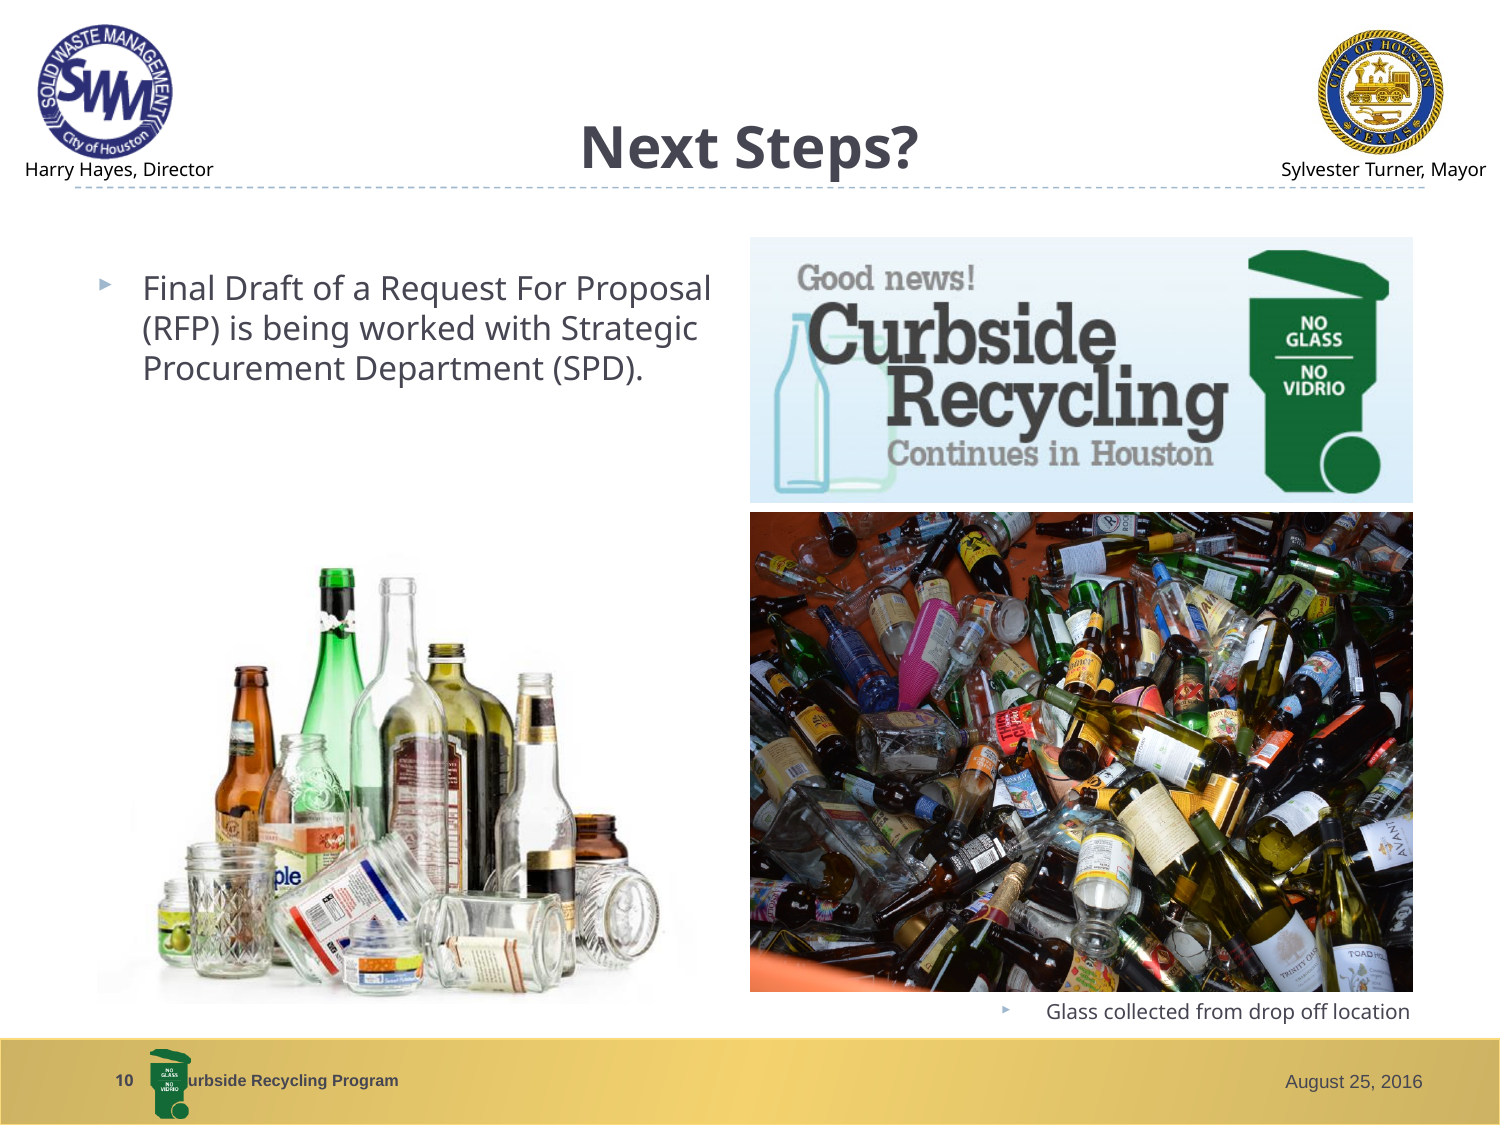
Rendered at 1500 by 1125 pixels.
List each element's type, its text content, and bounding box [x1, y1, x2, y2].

text_box [0, 1038, 1500, 1125]
picture [149, 1049, 191, 1120]
picture [37, 24, 173, 161]
text_box Harry Hayes, Director [10, 149, 229, 188]
picture [749, 512, 1413, 992]
picture [97, 549, 698, 1004]
title Next Steps? [178, 37, 1306, 188]
text_box 10 Curbside Recycling Program [195, 1062, 550, 1100]
picture [1312, 24, 1448, 161]
text_box August 25, 2016 [988, 1062, 1438, 1100]
list Glass collected from drop off location [862, 991, 1425, 1043]
picture [749, 237, 1413, 503]
text_box Sylvester Turner, Mayor [1266, 149, 1500, 188]
text_box 10 Curbside Recycling Program [100, 1062, 143, 1100]
list Final Draft of a Request For Proposal (RFP) is being worked with Strategic Procurement Department (SPD). [37, 260, 743, 475]
